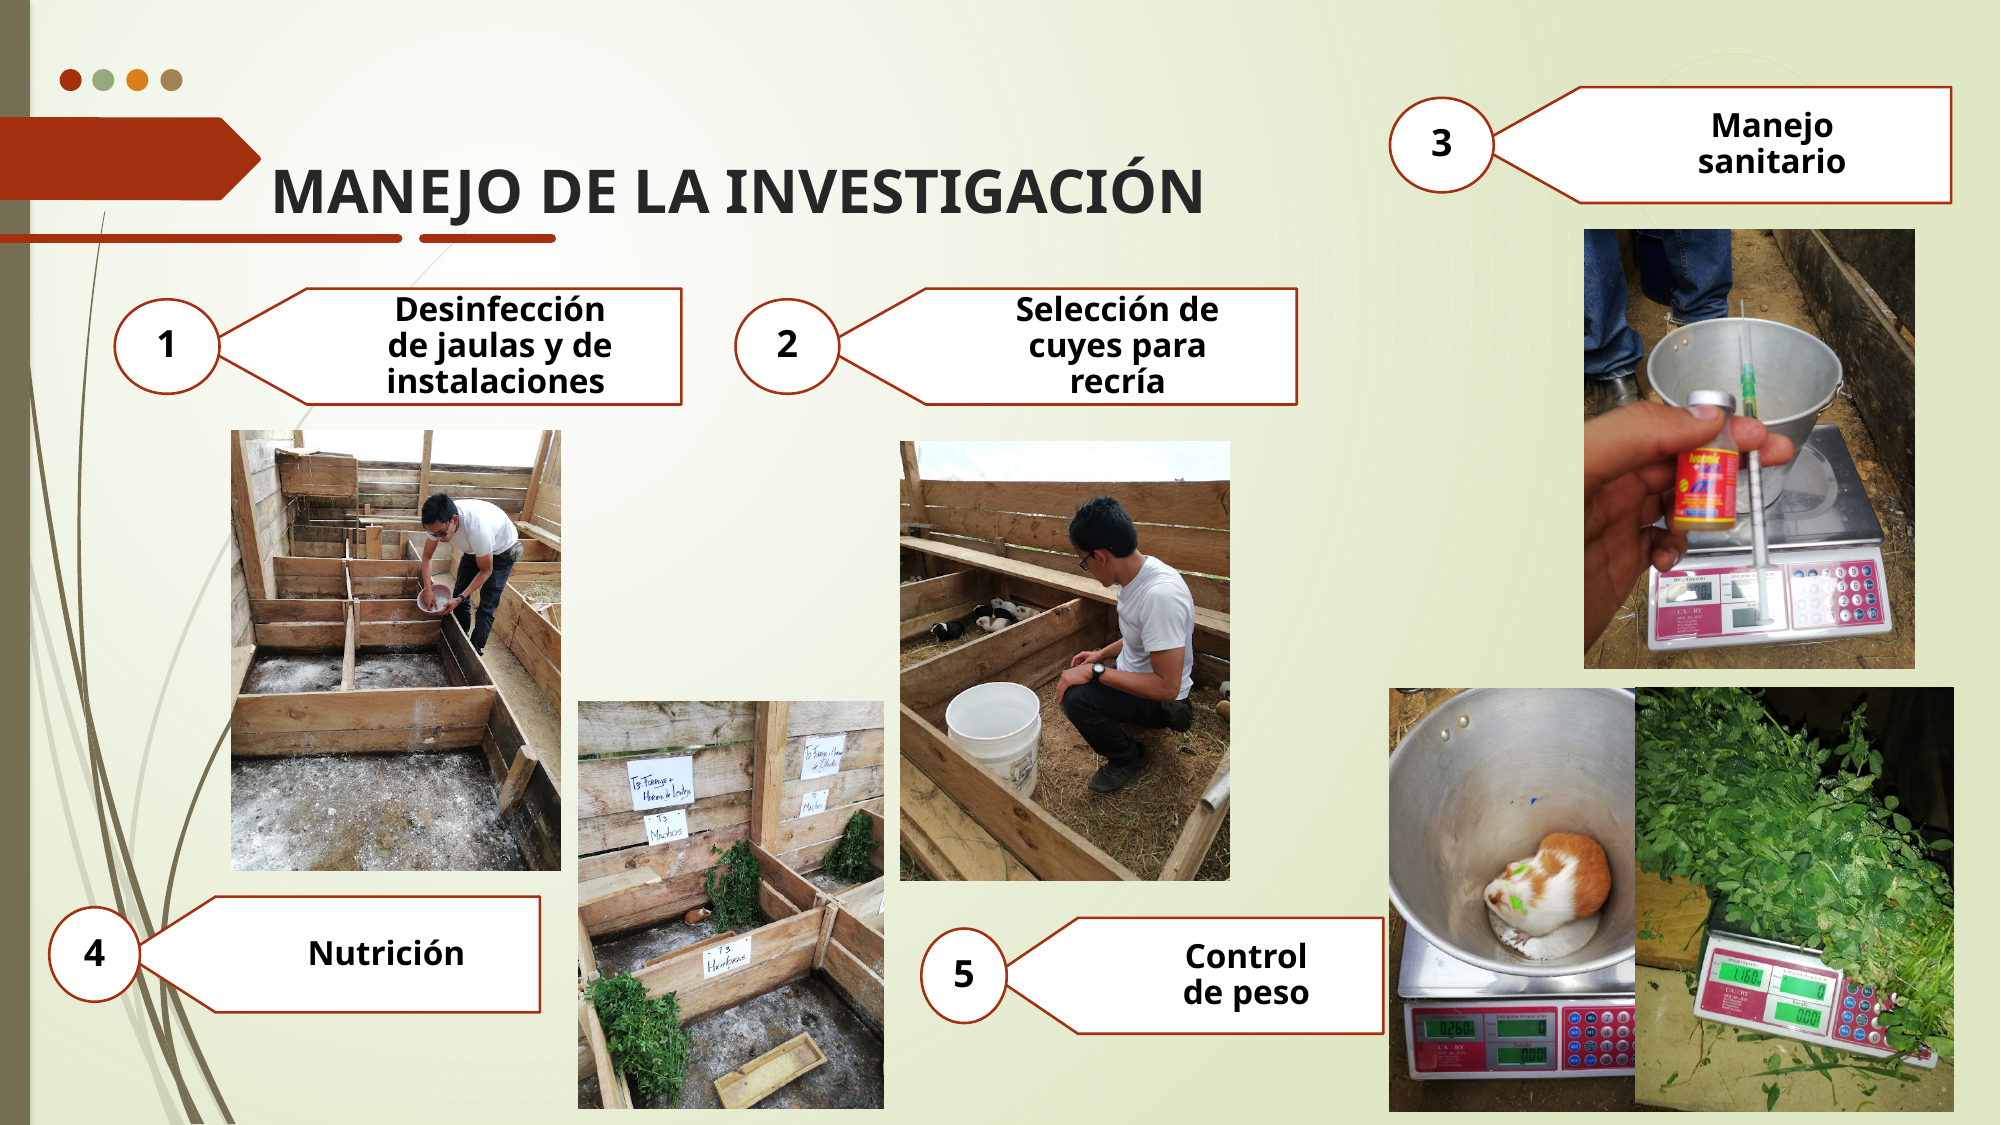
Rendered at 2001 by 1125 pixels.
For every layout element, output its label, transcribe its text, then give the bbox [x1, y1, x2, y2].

picture [577, 701, 884, 1109]
picture [1389, 686, 1954, 1112]
picture [1584, 229, 1915, 669]
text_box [921, 917, 1384, 1035]
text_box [1389, 86, 1952, 204]
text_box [49, 896, 541, 1013]
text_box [735, 288, 1298, 405]
picture [231, 430, 562, 871]
picture [900, 441, 1231, 881]
title MANEJO DE LA INVESTIGACIÓN [255, 73, 1227, 234]
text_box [114, 288, 682, 405]
